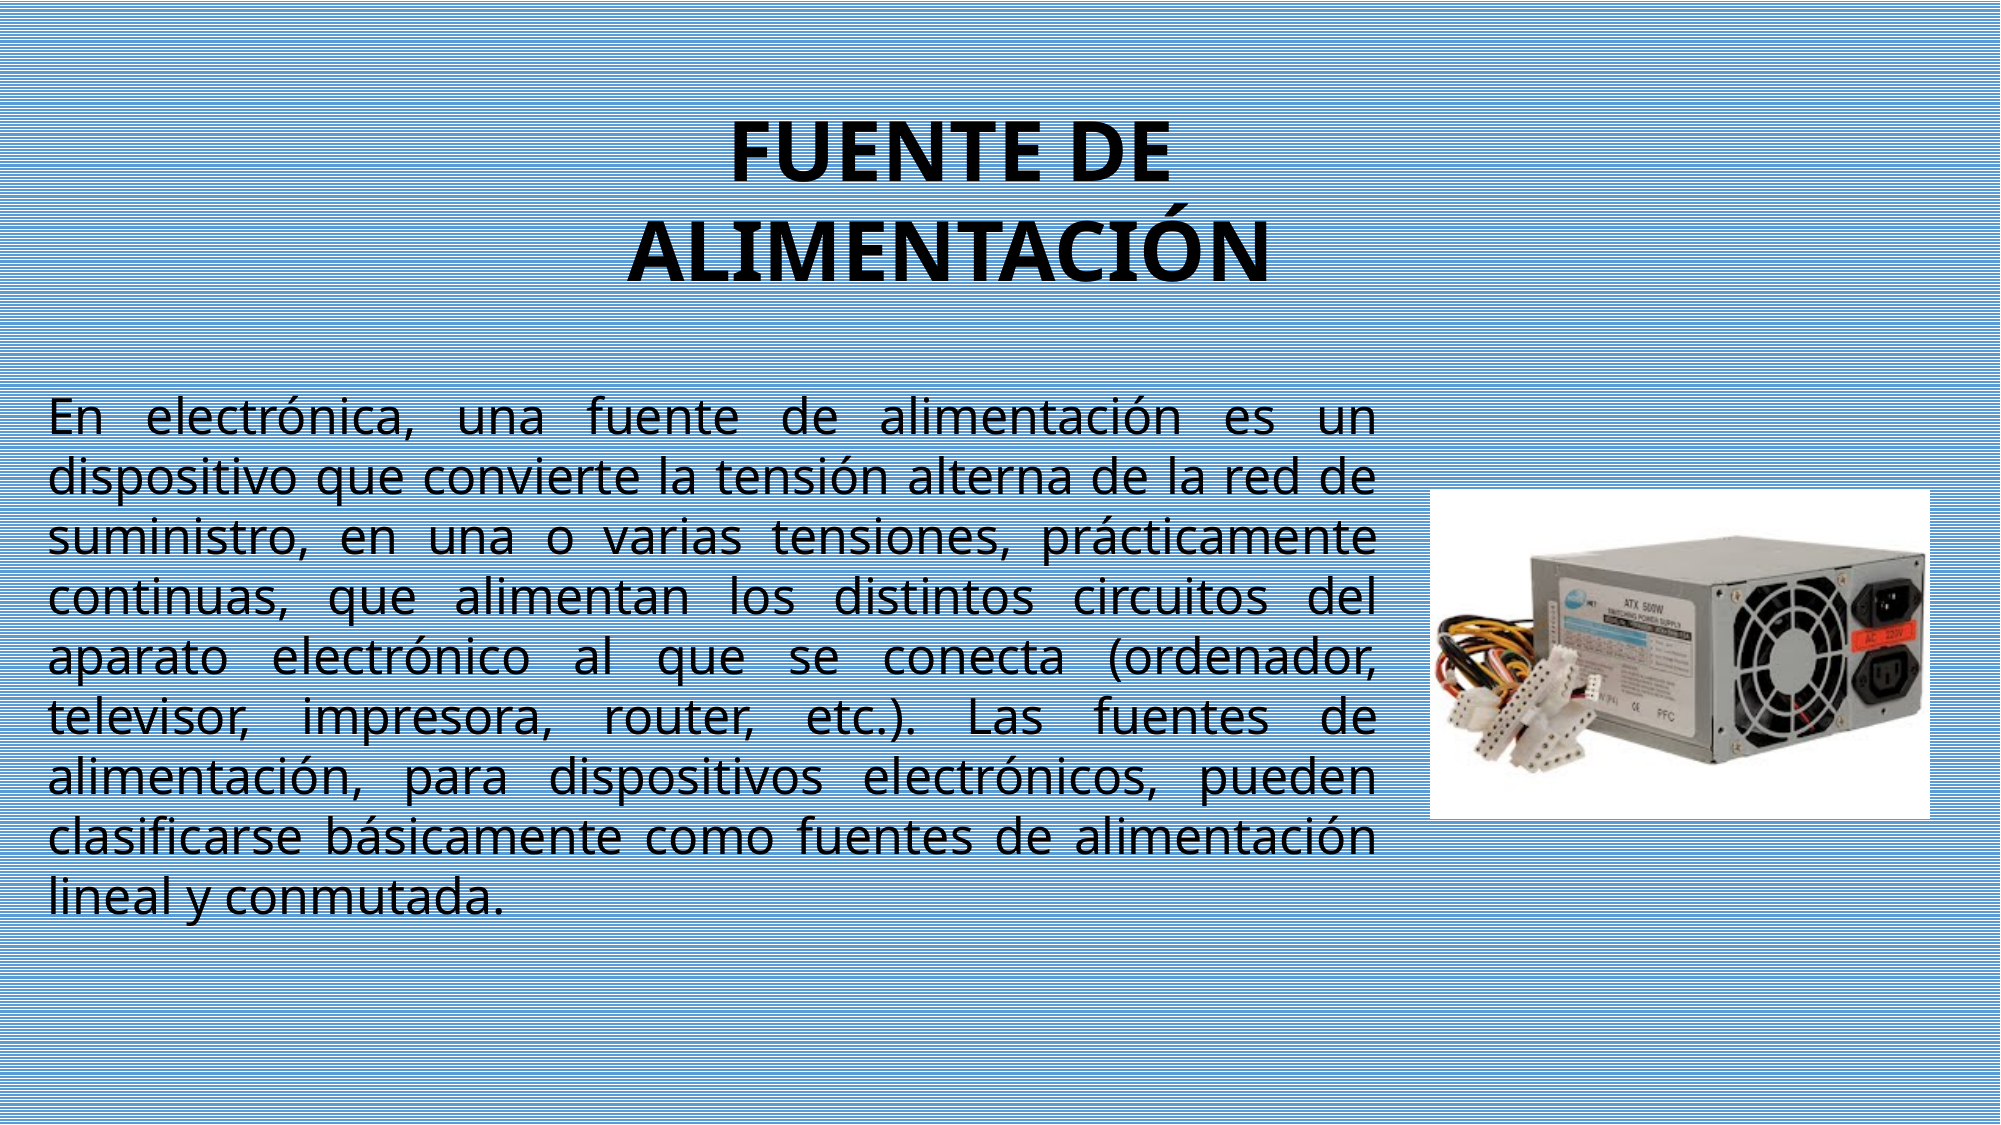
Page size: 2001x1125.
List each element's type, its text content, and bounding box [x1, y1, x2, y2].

text_box FUENTE DE ALIMENTACIÓN [424, 34, 1478, 363]
picture [1430, 490, 1930, 819]
text_box En electrónica, una fuente de alimentación es un dispositivo que convierte la tensión alterna de la red de suministro, en una o varias tensiones, prácticamente continuas, que alimentan los distintos circuitos del aparato electrónico al que se conecta (ordenador, televisor, impresora, router, etc.). Las fuentes de alimentación, para dispositivos electrónicos, pueden clasificarse básicamente como fuentes de alimentación lineal y conmutada. [31, 253, 1395, 1056]
